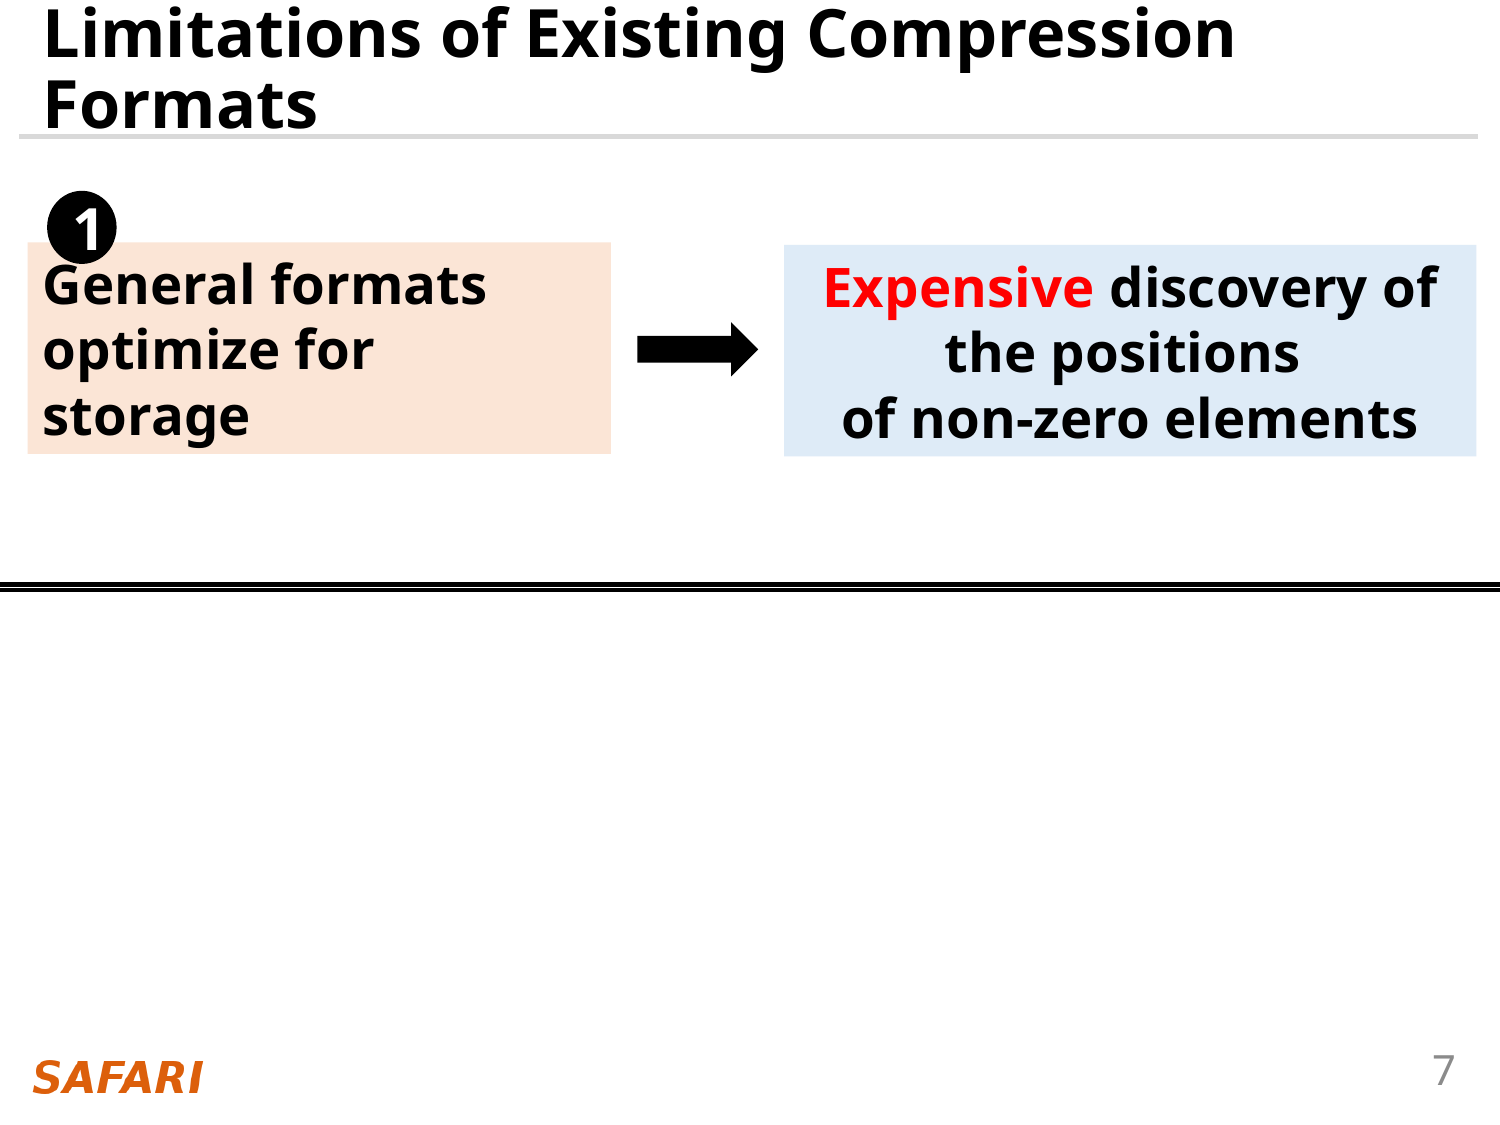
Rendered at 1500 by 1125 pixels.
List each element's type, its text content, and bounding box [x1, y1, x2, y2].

text_box Expensive discovery of the positions of non-zero elements [784, 244, 1477, 457]
text_box General formats optimize for storage [27, 242, 611, 454]
picture [31, 1051, 209, 1104]
text_box 1 [47, 190, 117, 264]
title Limitations of Existing Compression Formats [27, 21, 1487, 122]
text_box [637, 322, 759, 377]
